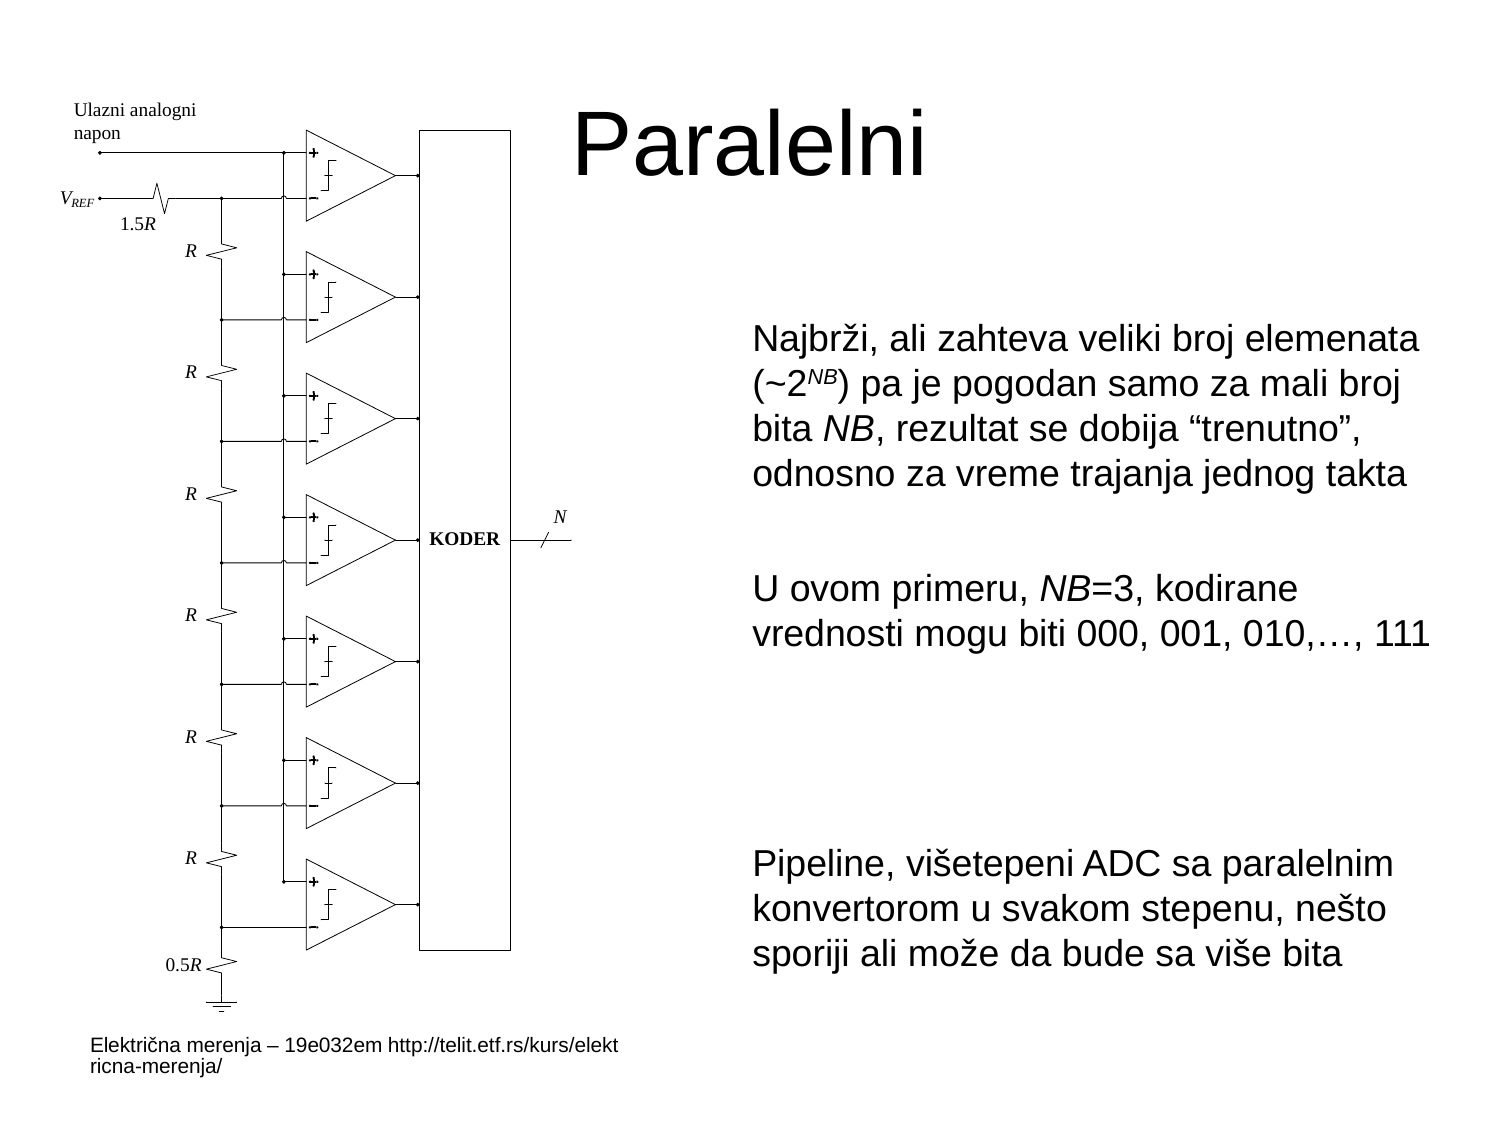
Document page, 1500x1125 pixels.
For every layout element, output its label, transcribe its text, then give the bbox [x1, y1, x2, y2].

footer Električna merenja – 19e032em http://telit.etf.rs/kurs/elektricna-merenja/ [74, 1024, 638, 1103]
text_box Najbrži, ali zahteva veliki broj elemenata (~2NB) pa je pogodan samo za mali broj bita NB, rezultat se dobija “trenutno”, odnosno za vreme trajanja jednog takta U ovom primeru, NB=3, kodirane vrednosti mogu biti 000, 001, 010,…, 111 Pipeline, višetepeni ADC sa paralelnim konvertorom u svakom stepenu, nešto sporiji ali može da bude sa više bita [737, 306, 1463, 982]
title Paralelni [74, 44, 1426, 233]
picture [48, 93, 578, 1013]
